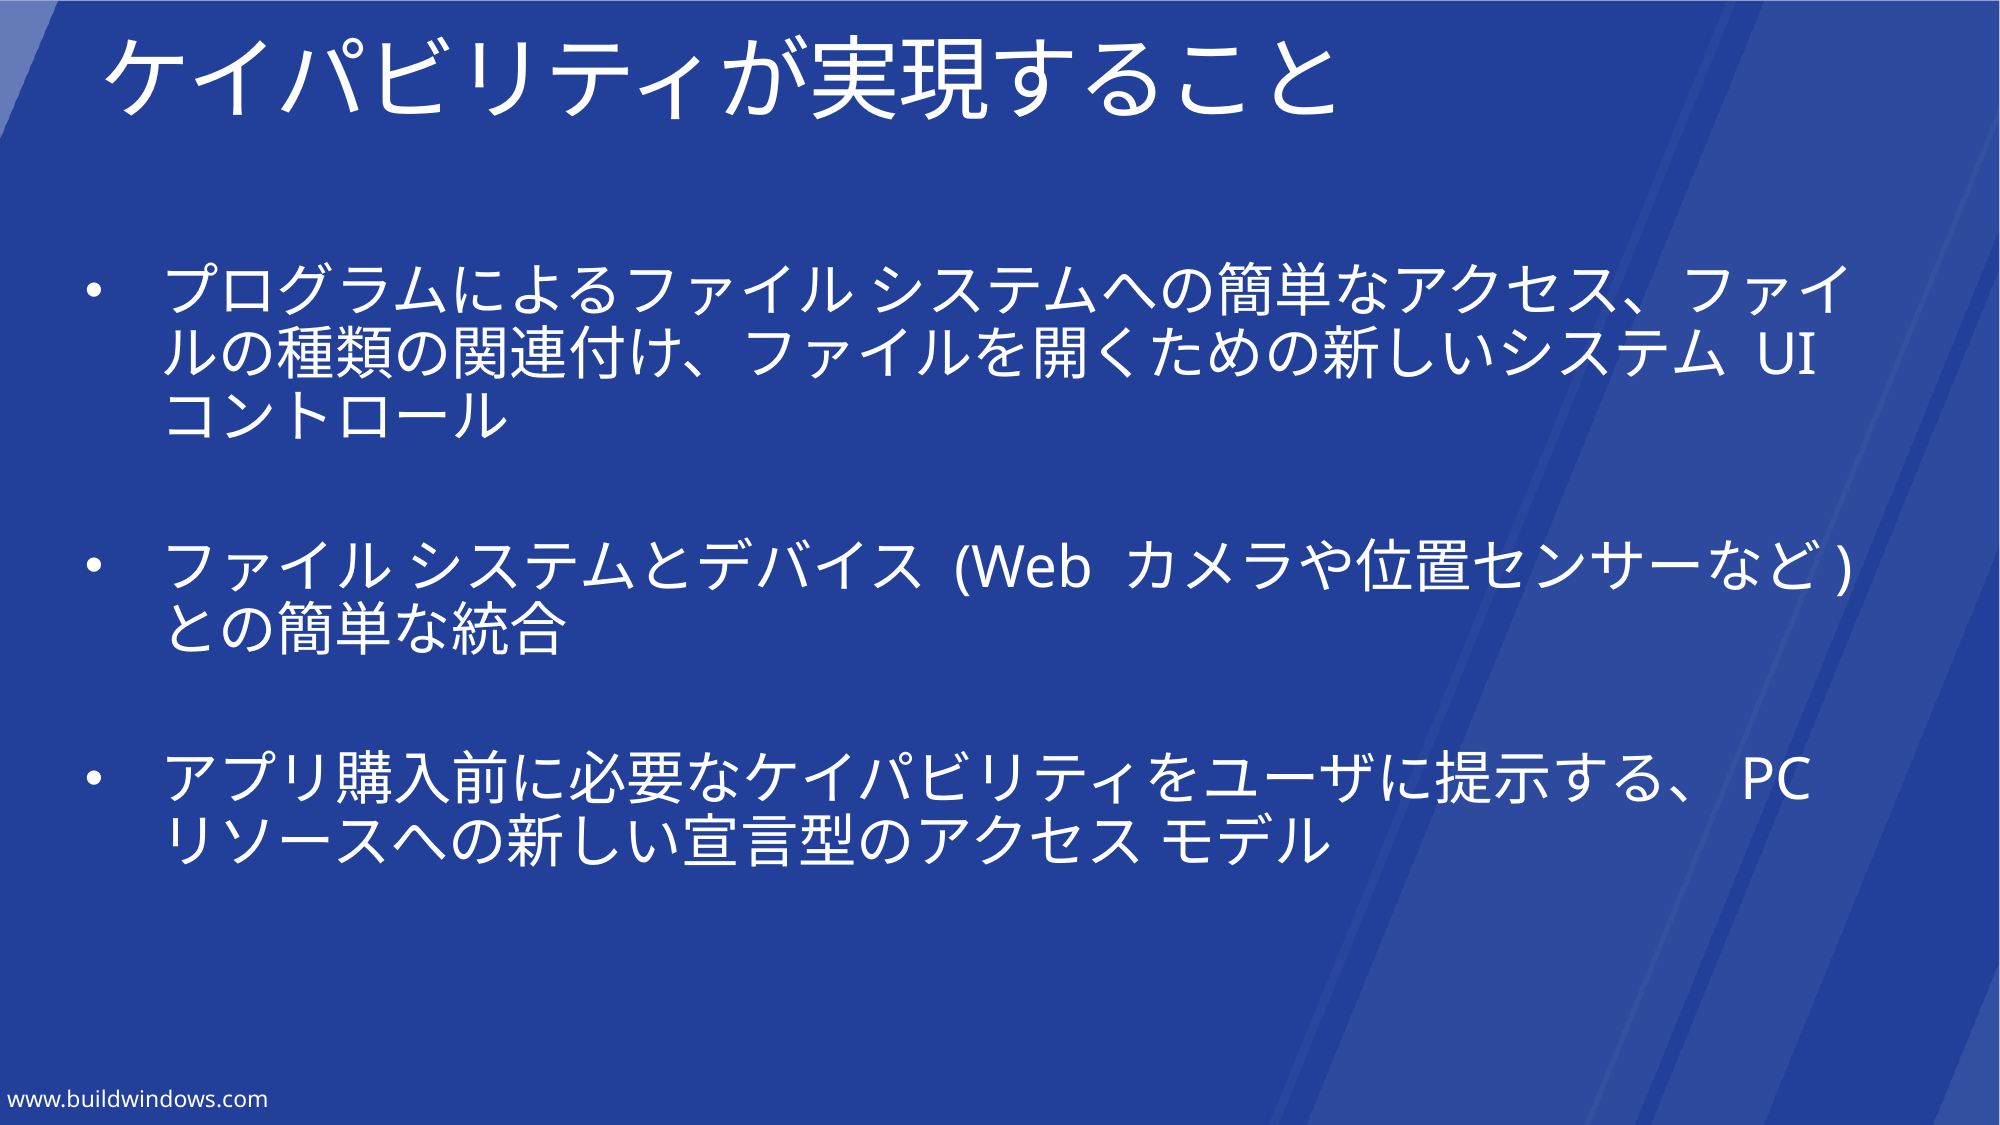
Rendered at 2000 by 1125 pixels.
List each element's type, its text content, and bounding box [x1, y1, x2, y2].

text_box ケイパビリティが実現すること [85, 26, 1914, 127]
text_box [92, 671, 1922, 1000]
picture [0, 0, 2000, 1125]
text_box プログラムによるファイル システムへの簡単なアクセス、ファイルの種類の関連付け、ファイルを開くための新しいシステム UI コントロール ファイル システムとデバイス (Web カメラや位置センサーなど) との簡単な統合 アプリ購入前に必要なケイパビリティをユーザに提示する、PC リソースへの新しい宣言型のアクセス モデル [70, 254, 1889, 948]
text_box [97, 422, 1927, 751]
